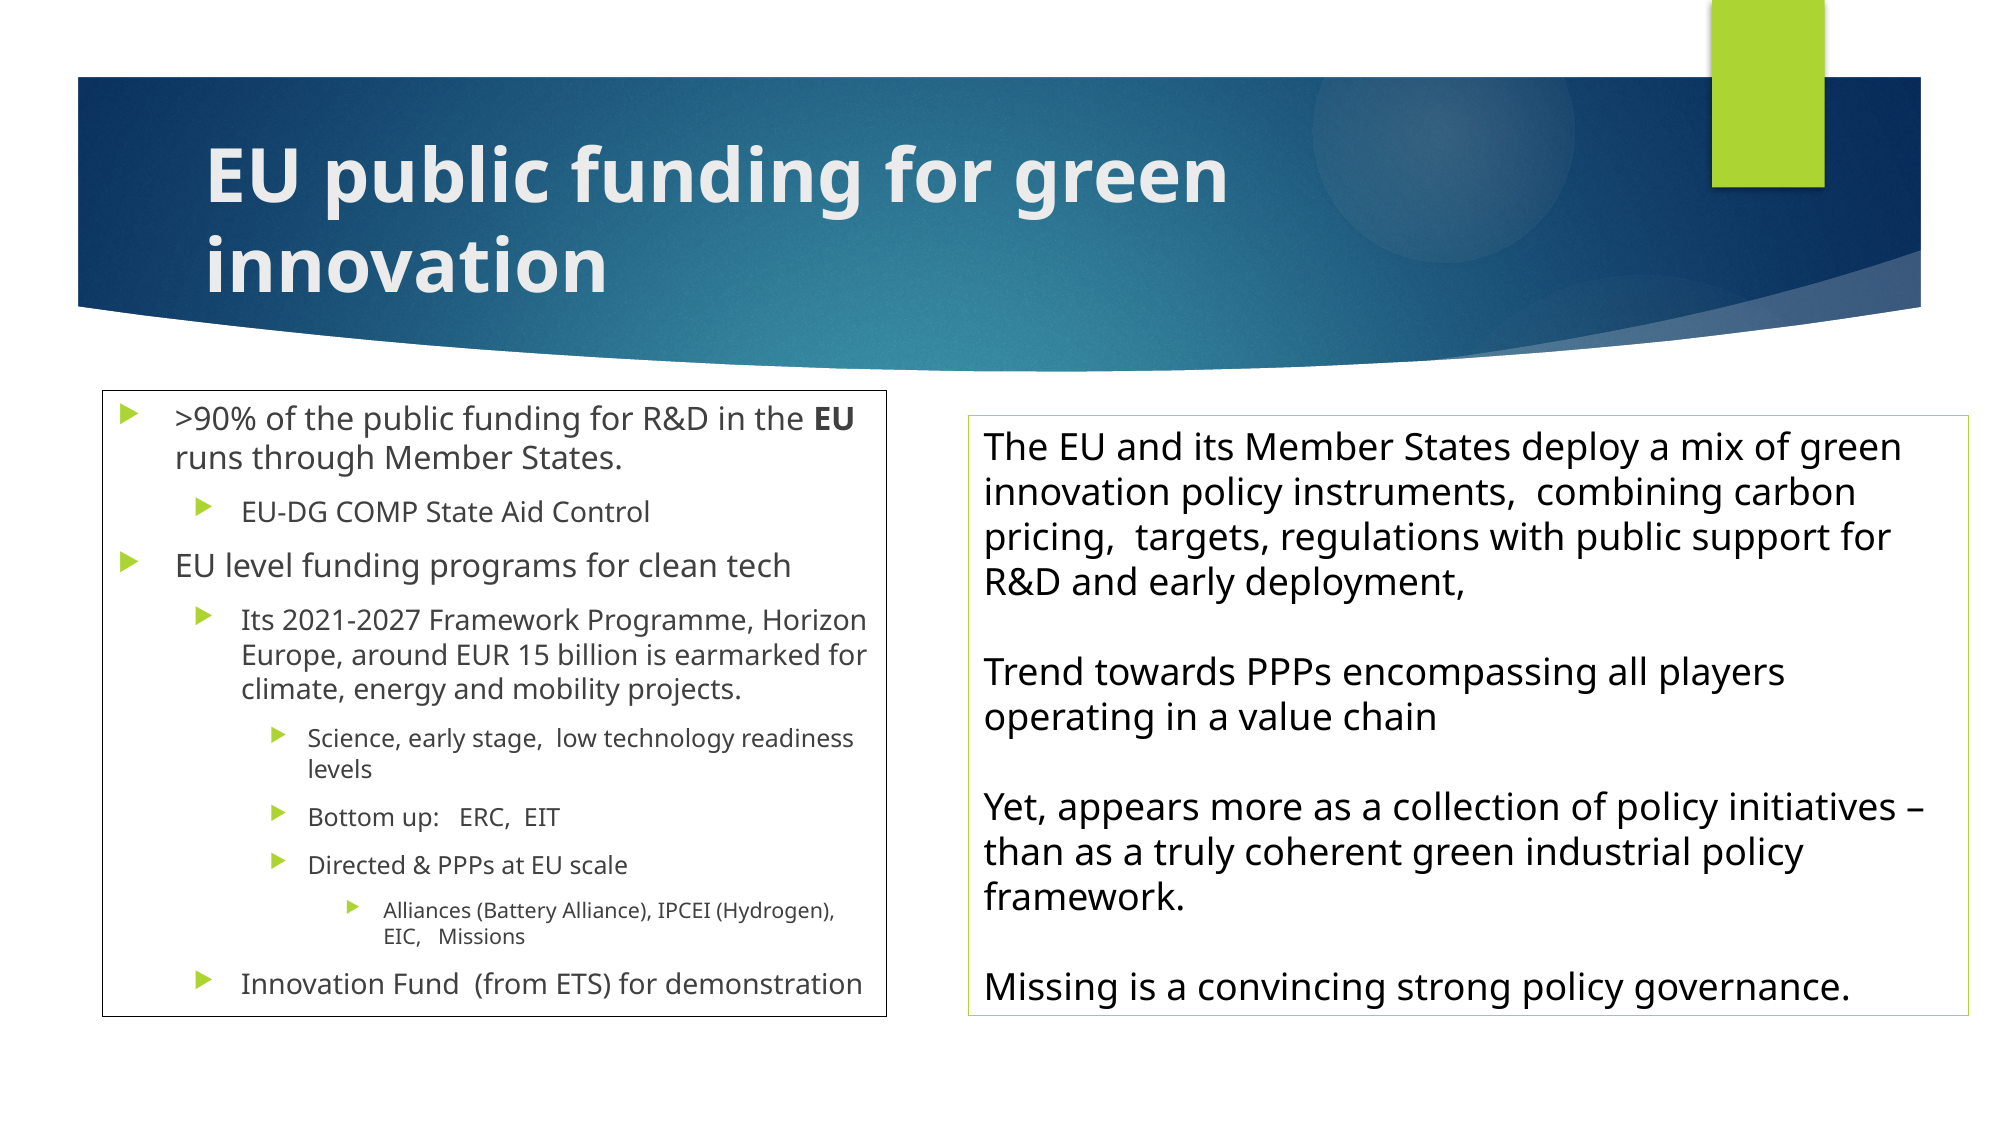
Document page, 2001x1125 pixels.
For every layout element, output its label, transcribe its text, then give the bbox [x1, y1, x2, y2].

text_box The EU and its Member States deploy a mix of green innovation policy instruments, combining carbon pricing, targets, regulations with public support for R&D and early deployment, Trend towards PPPs encompassing all players operating in a value chain Yet, appears more as a collection of policy initiatives – than as a truly coherent green industrial policy framework. Missing is a convincing strong policy governance. [968, 415, 1969, 1016]
list >90% of the public funding for R&D in the EU runs through Member States. EU-DG COMP State Aid Control EU level funding programs for clean tech Its 2021-2027 Framework Programme, Horizon Europe, around EUR 15 billion is earmarked for climate, energy and mobility projects. Science, early stage, low technology readiness levels Bottom up: ERC, EIT Directed & PPPs at EU scale Alliances (Battery Alliance), IPCEI (Hydrogen), EIC, Missions Innovation Fund (from ETS) for demonstration [102, 390, 887, 1017]
title EU public funding for green innovation [189, 159, 1627, 276]
